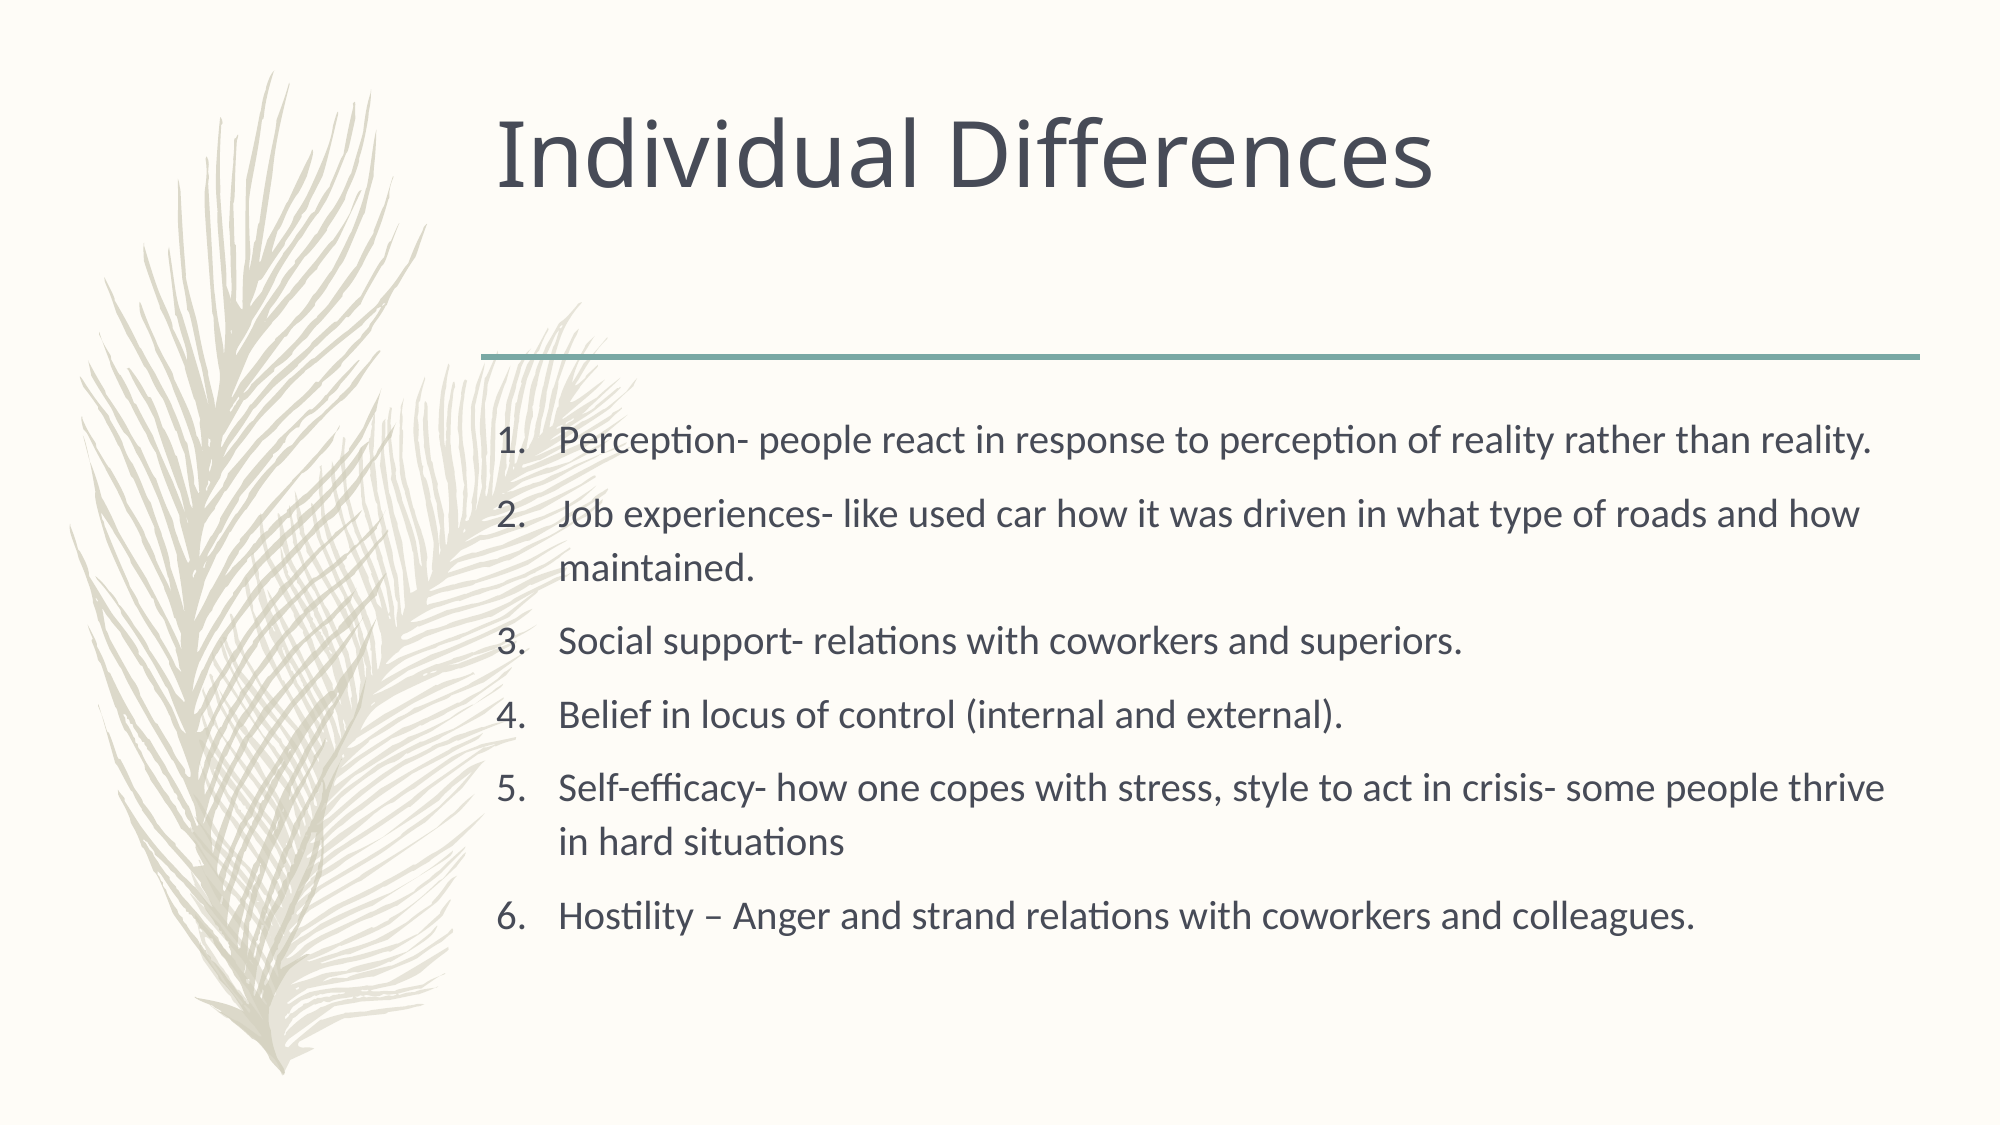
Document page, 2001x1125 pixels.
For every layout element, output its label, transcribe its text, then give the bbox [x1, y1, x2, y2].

list Perception- people react in response to perception of reality rather than reality. Job experiences- like used car how it was driven in what type of roads and how maintained. Social support- relations with coworkers and superiors. Belief in locus of control (internal and external). Self-efficacy- how one copes with stress, style to act in crisis- some people thrive in hard situations Hostility – Anger and strand relations with coworkers and colleagues. [481, 399, 1920, 999]
title Individual Differences [481, 93, 1920, 350]
